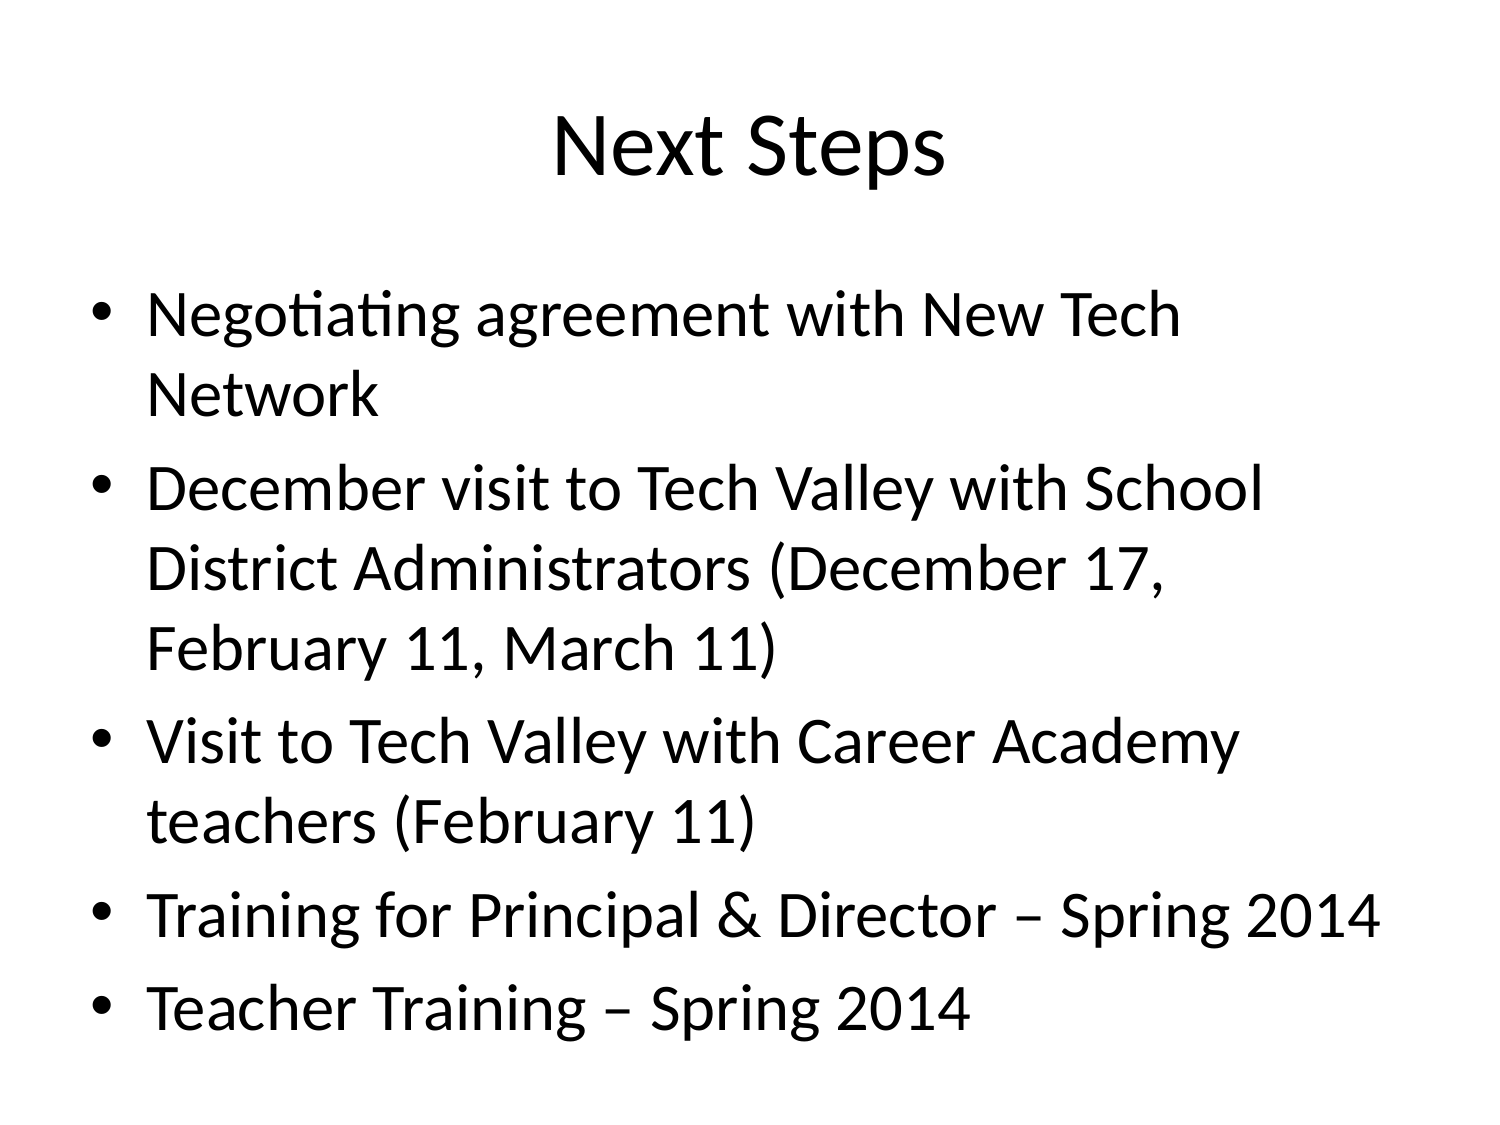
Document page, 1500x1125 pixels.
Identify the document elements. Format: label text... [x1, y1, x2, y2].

title Next Steps [75, 45, 1425, 233]
list Negotiating agreement with New Tech Network December visit to Tech Valley with School District Administrators (December 17, February 11, March 11) Visit to Tech Valley with Career Academy teachers (February 11) Training for Principal & Director – Spring 2014 Teacher Training – Spring 2014 [75, 262, 1425, 1066]
